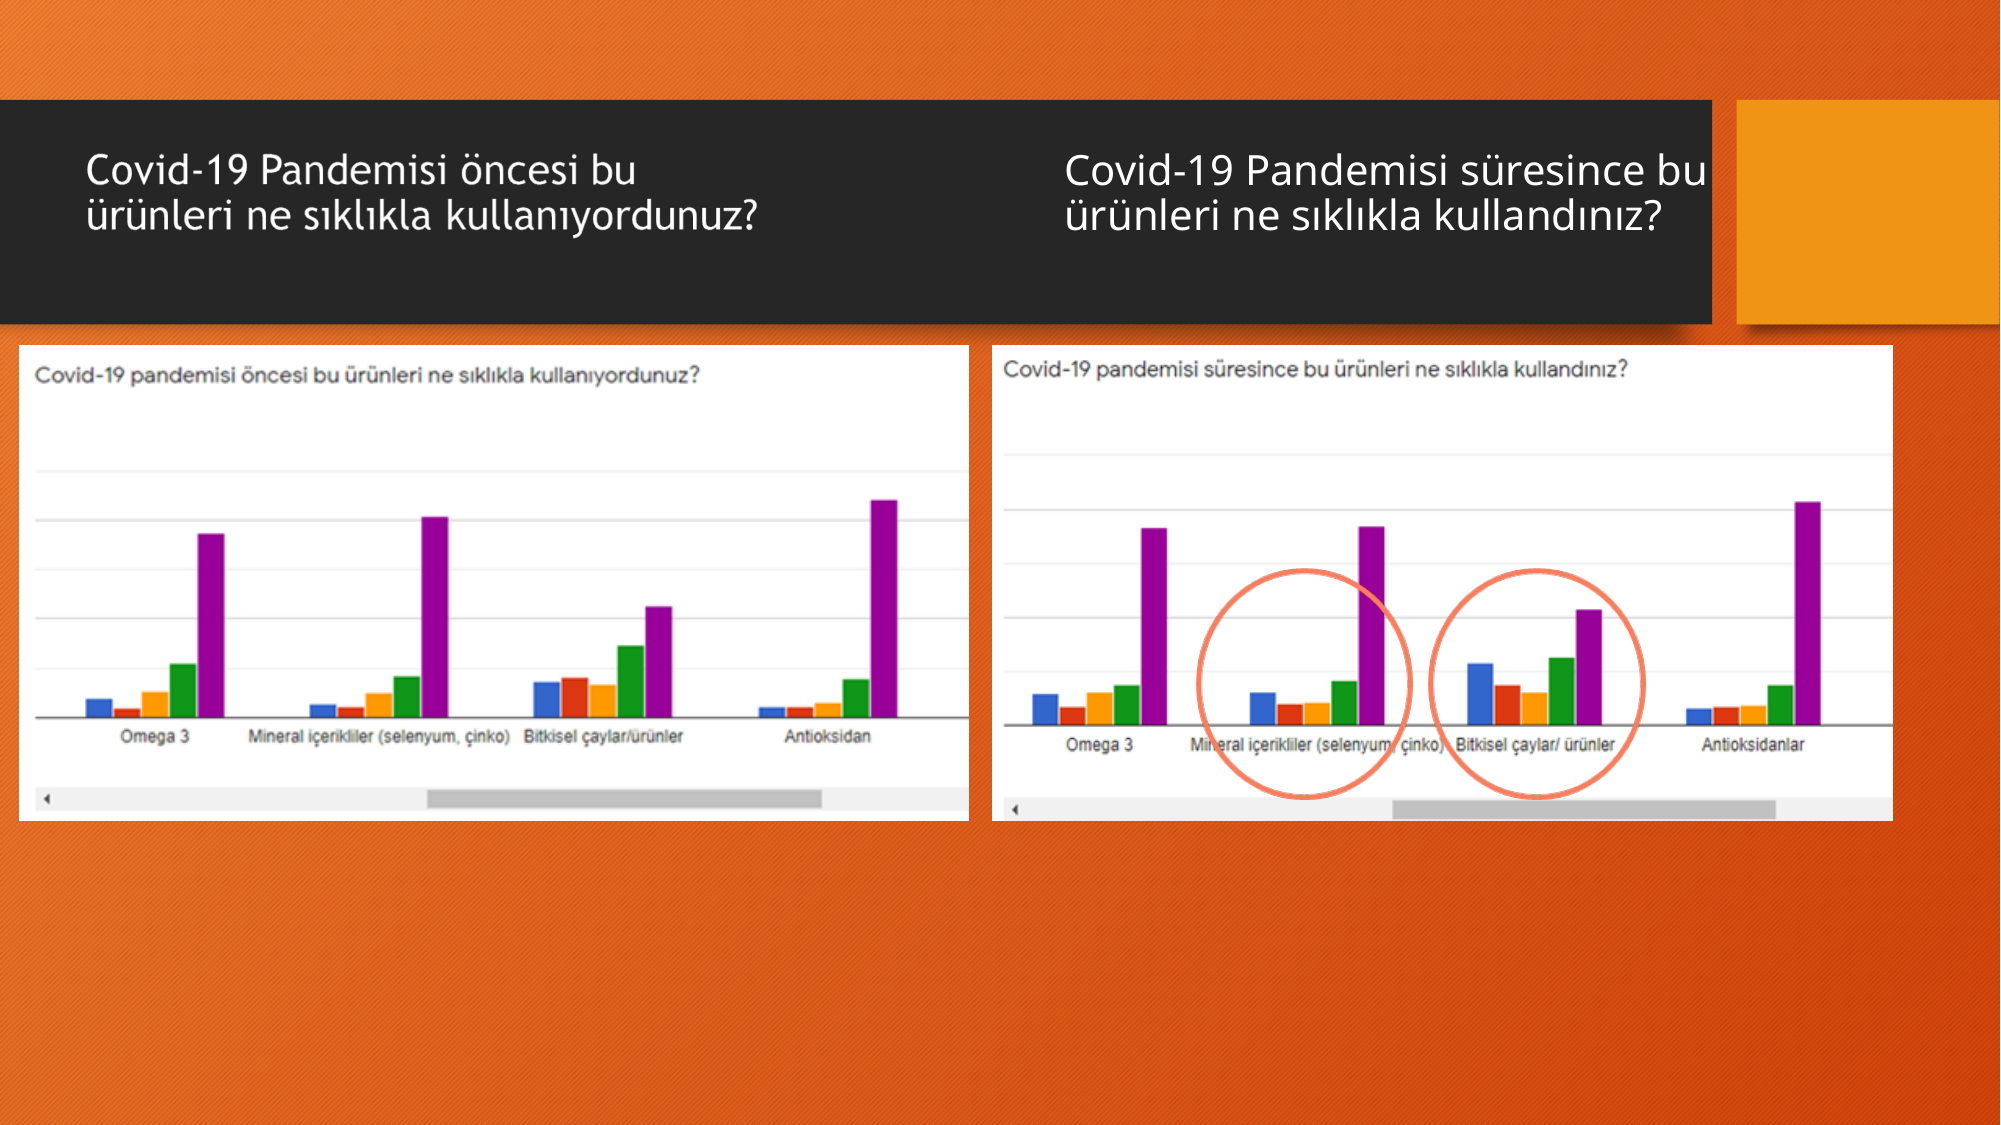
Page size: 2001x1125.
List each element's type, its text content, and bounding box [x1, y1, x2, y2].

picture [60, 105, 794, 283]
title Covid-19 Pandemisi süresince bu ürünleri ne sıklıkla kullandınız? [1049, 106, 1777, 284]
picture [0, 325, 2000, 821]
